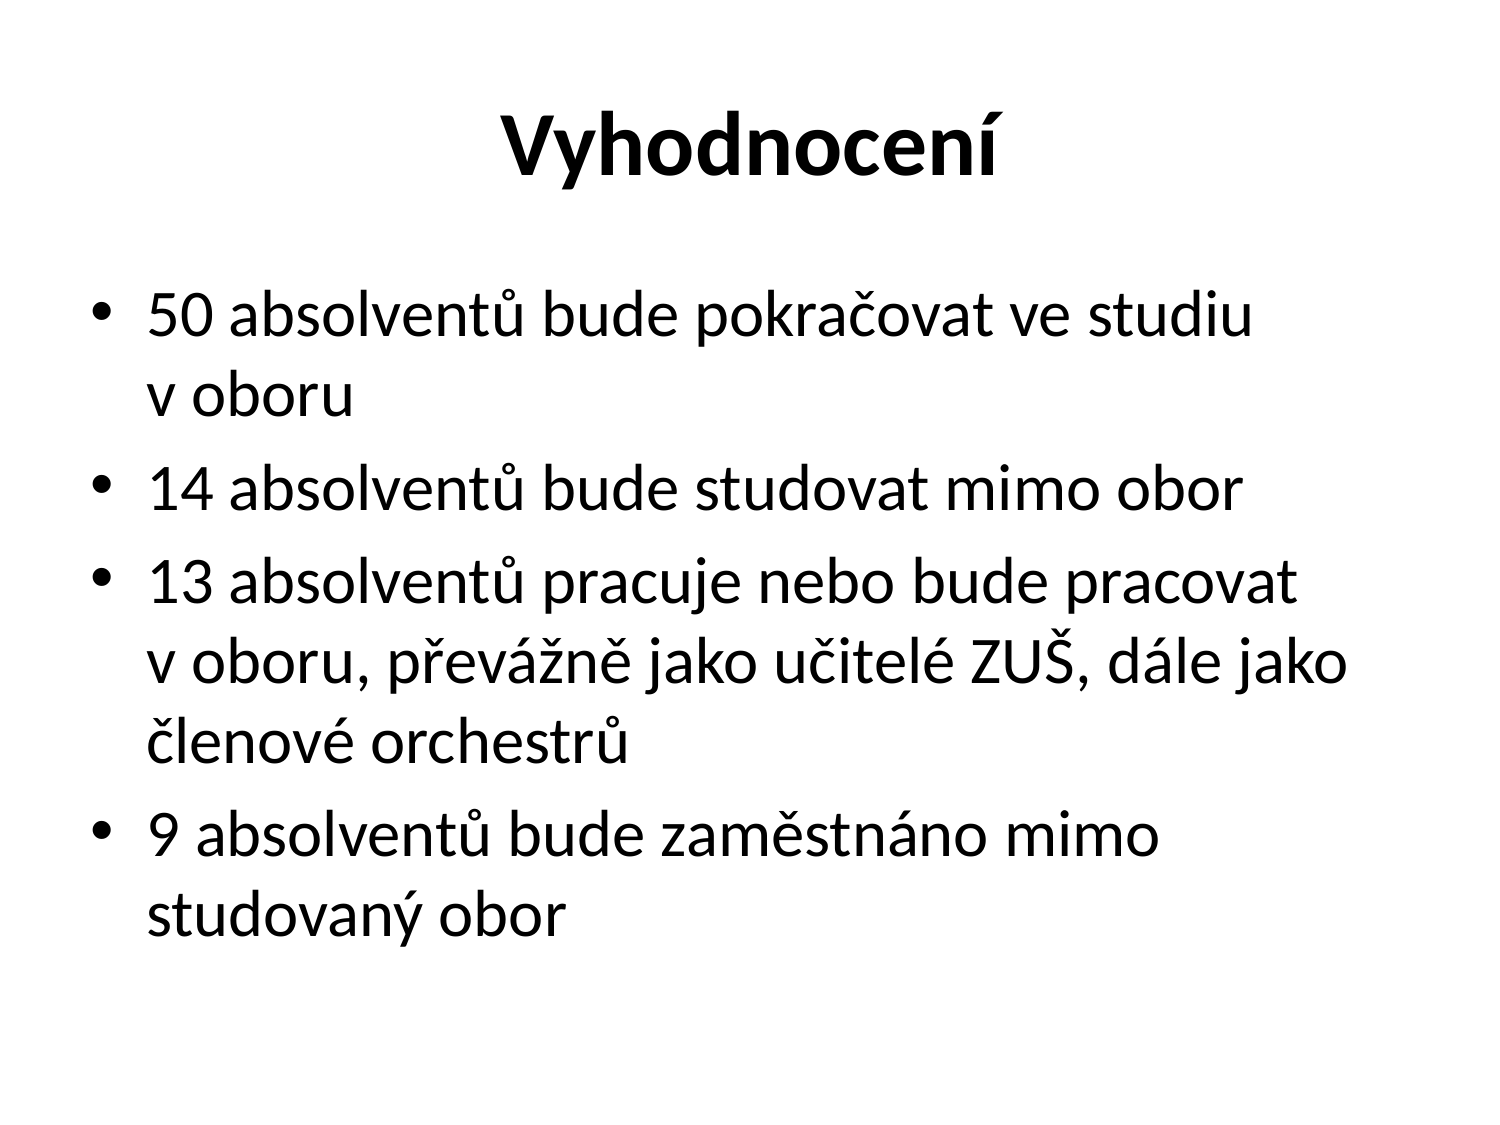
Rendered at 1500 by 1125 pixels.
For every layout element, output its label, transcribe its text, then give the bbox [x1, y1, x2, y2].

list 50 absolventů bude pokračovat ve studiu v oboru 14 absolventů bude studovat mimo obor 13 absolventů pracuje nebo bude pracovat v oboru, převážně jako učitelé ZUŠ, dále jako členové orchestrů 9 absolventů bude zaměstnáno mimo studovaný obor [75, 262, 1425, 1005]
title Vyhodnocení [75, 45, 1425, 233]
